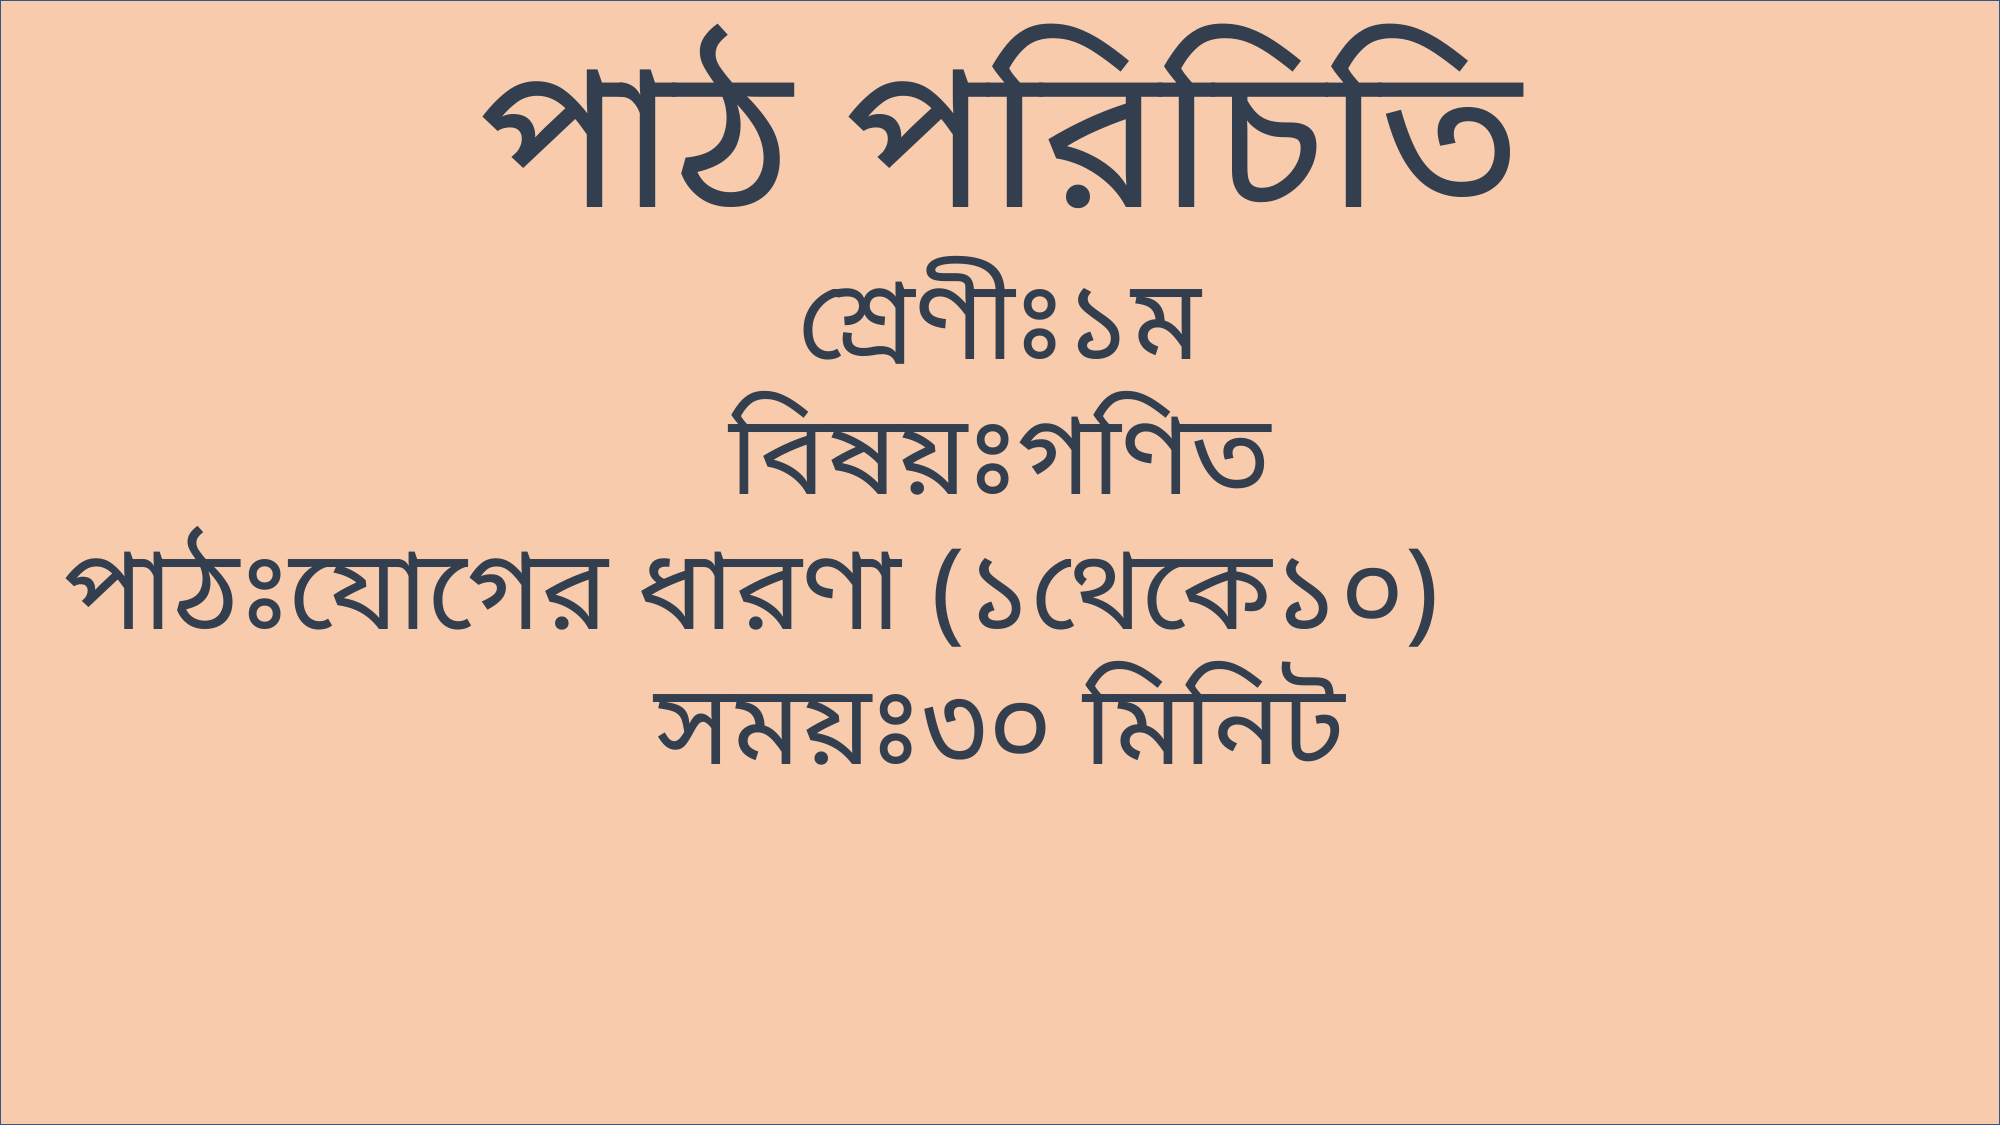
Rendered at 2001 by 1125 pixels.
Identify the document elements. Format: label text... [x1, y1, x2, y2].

text_box পাঠ পরিচিতি শ্রেণীঃ১ম বিষয়ঃগণিত পাঠঃযোগের ধারণা (১থেকে১০) সময়ঃ৩০ মিনিট [0, 0, 2000, 1125]
